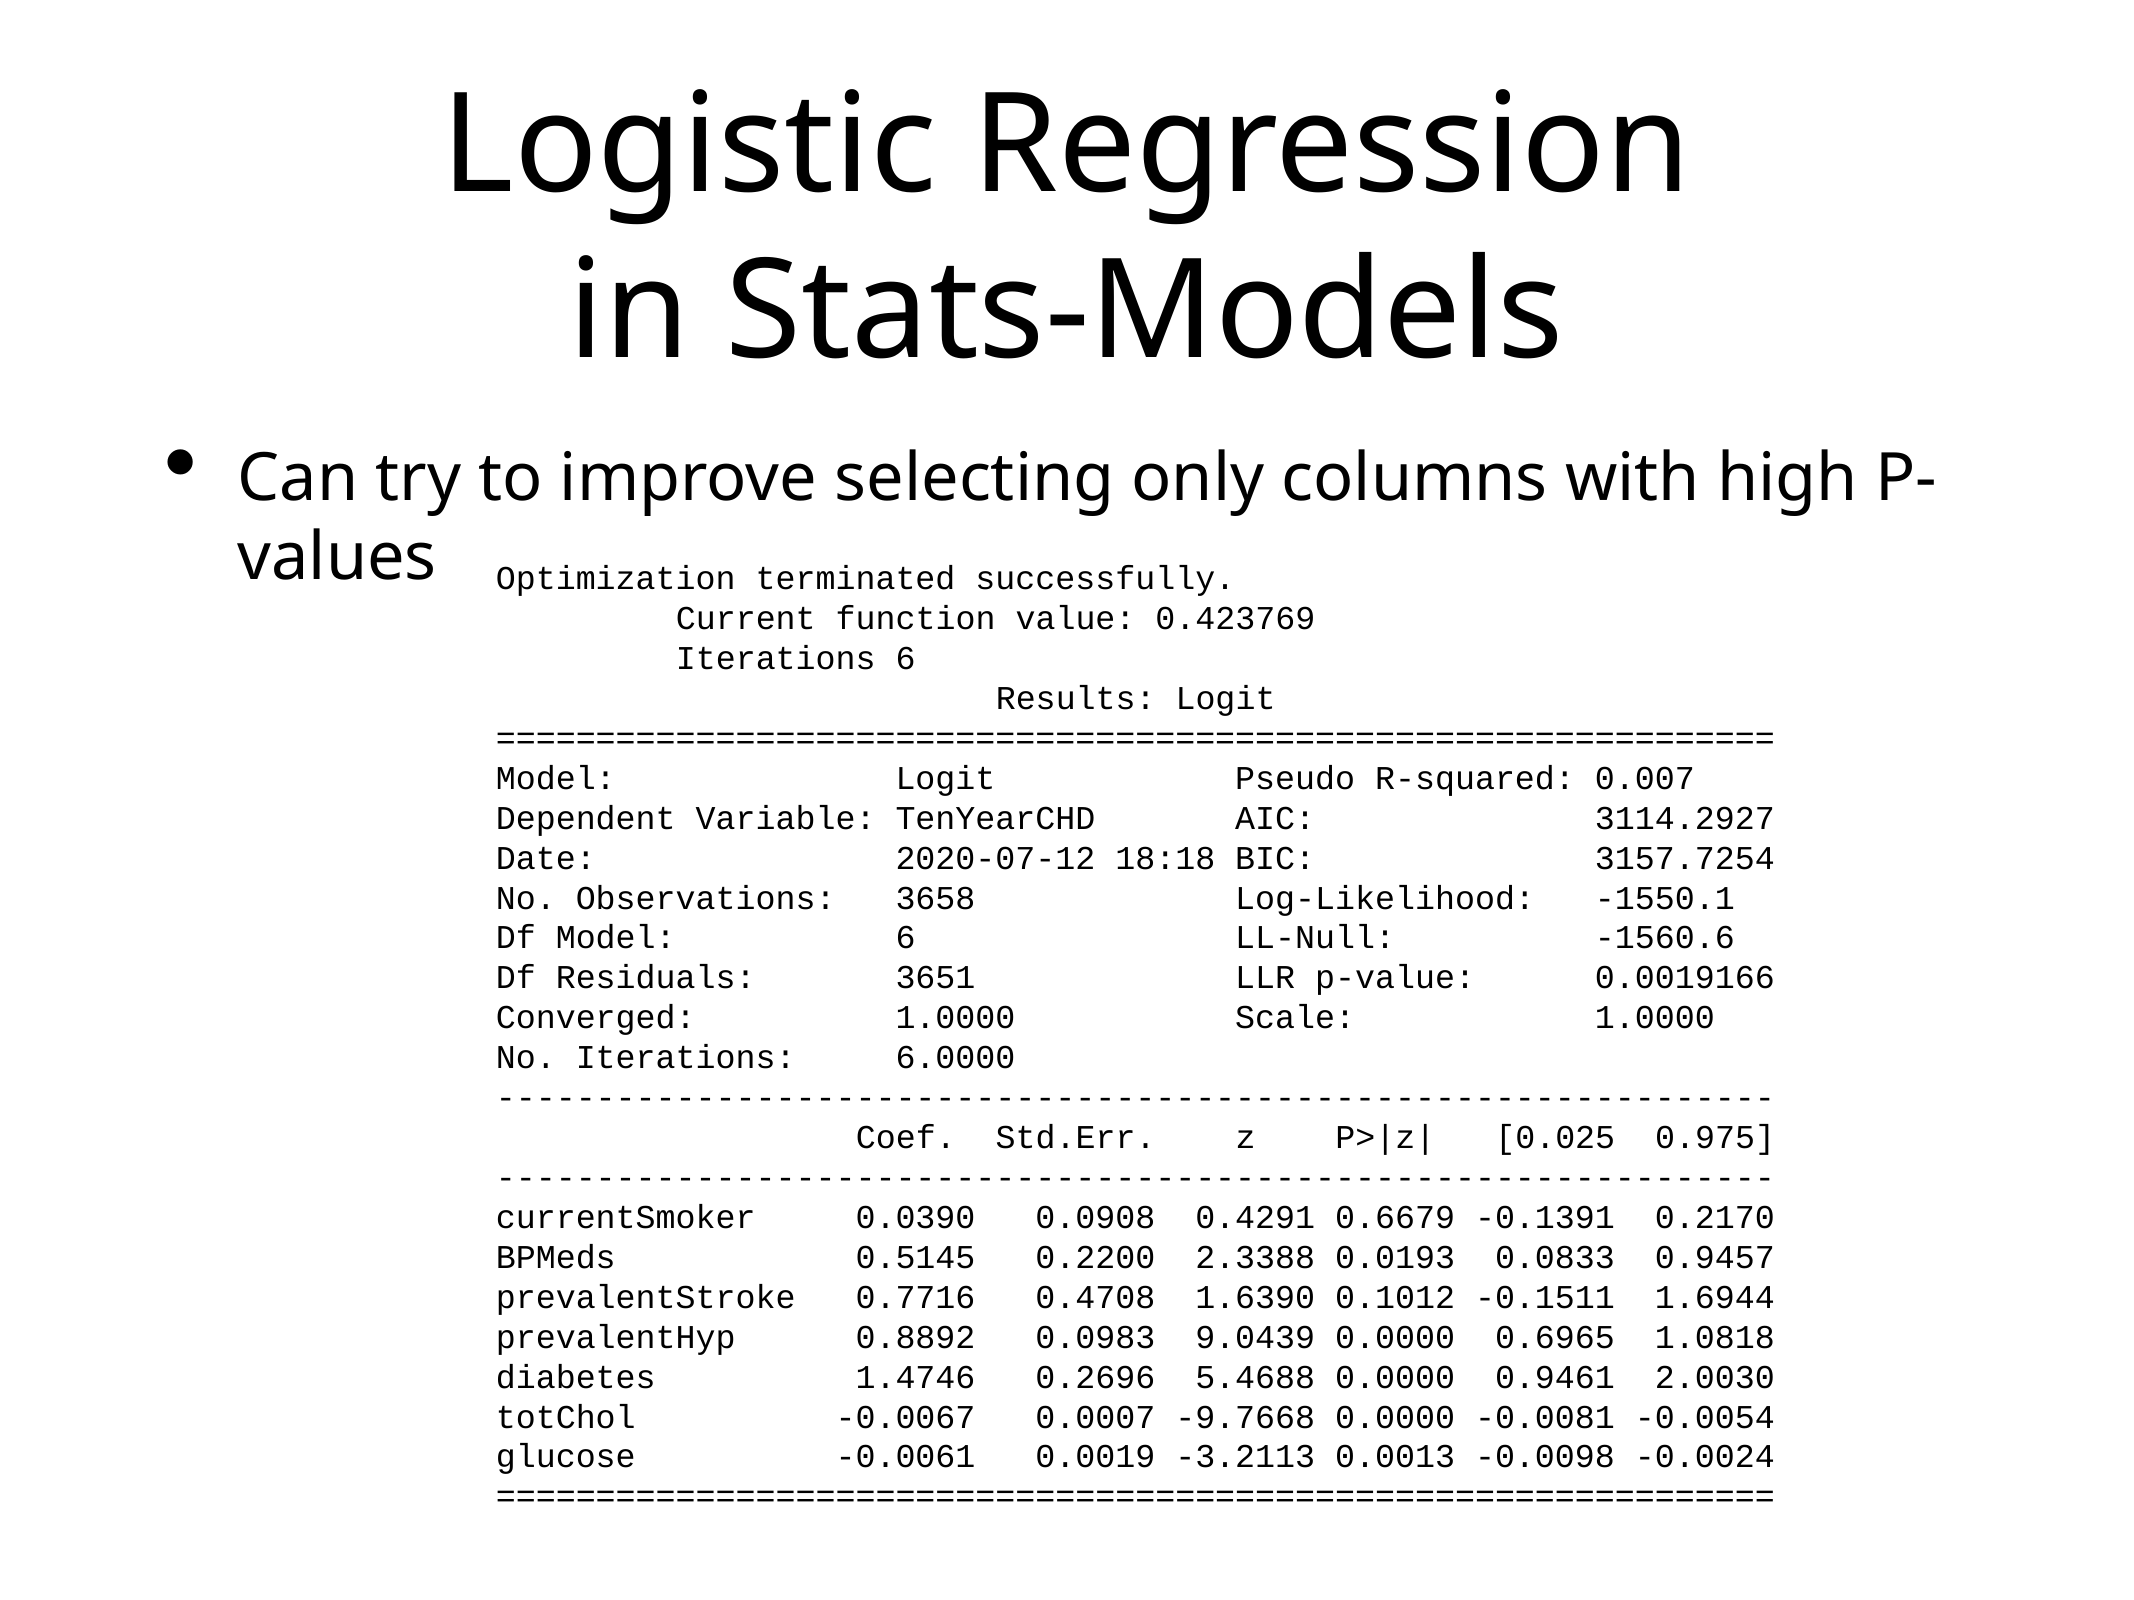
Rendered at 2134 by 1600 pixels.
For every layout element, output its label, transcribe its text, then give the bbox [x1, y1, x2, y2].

title Logistic Regression in Stats-Models [155, 41, 1978, 397]
text_box Optimization terminated successfully. Current function value: 0.423769 Iterations 6 Results: Logit ================================================================ Model: Logit Pseudo R-squared: 0.007 Dependent Variable: TenYearCHD AIC: 3114.2927 Date: 2020-07-12 18:18 BIC: 3157.7254 No. Observations: 3658 Log-Likelihood: -1550.1 Df Model: 6 LL-Null: -1560.6 Df Residuals: 3651 LLR p-value: 0.0019166 Converged: 1.0000 Scale: 1.0000 No. Iterations: 6.0000 ---------------------------------------------------------------- Coef. Std.Err. z P>|z| [0.025 0.975] ---------------------------------------------------------------- currentSmoker 0.0390 0.0908 0.4291 0.6679 -0.1391 0.2170 BPMeds 0.5145 0.2200 2.3388 0.0193 0.0833 0.9457 prevalentStroke 0.7716 0.4708 1.6390 0.1012 -0.1511 1.6944 prevalentHyp 0.8892 0.0983 9.0439 0.0000 0.6965 1.0818 diabetes 1.4746 0.2696 5.4688 0.0000 0.9461 2.0030 totChol -0.0067 0.0007 -9.7668 0.0000 -0.0081 -0.0054 glucose -0.0061 0.0019 -3.2113 0.0013 -0.0098 -0.0024 ================================================================ [487, 548, 1785, 1523]
list Can try to improve selecting only columns with high P-values [155, 424, 1978, 1457]
